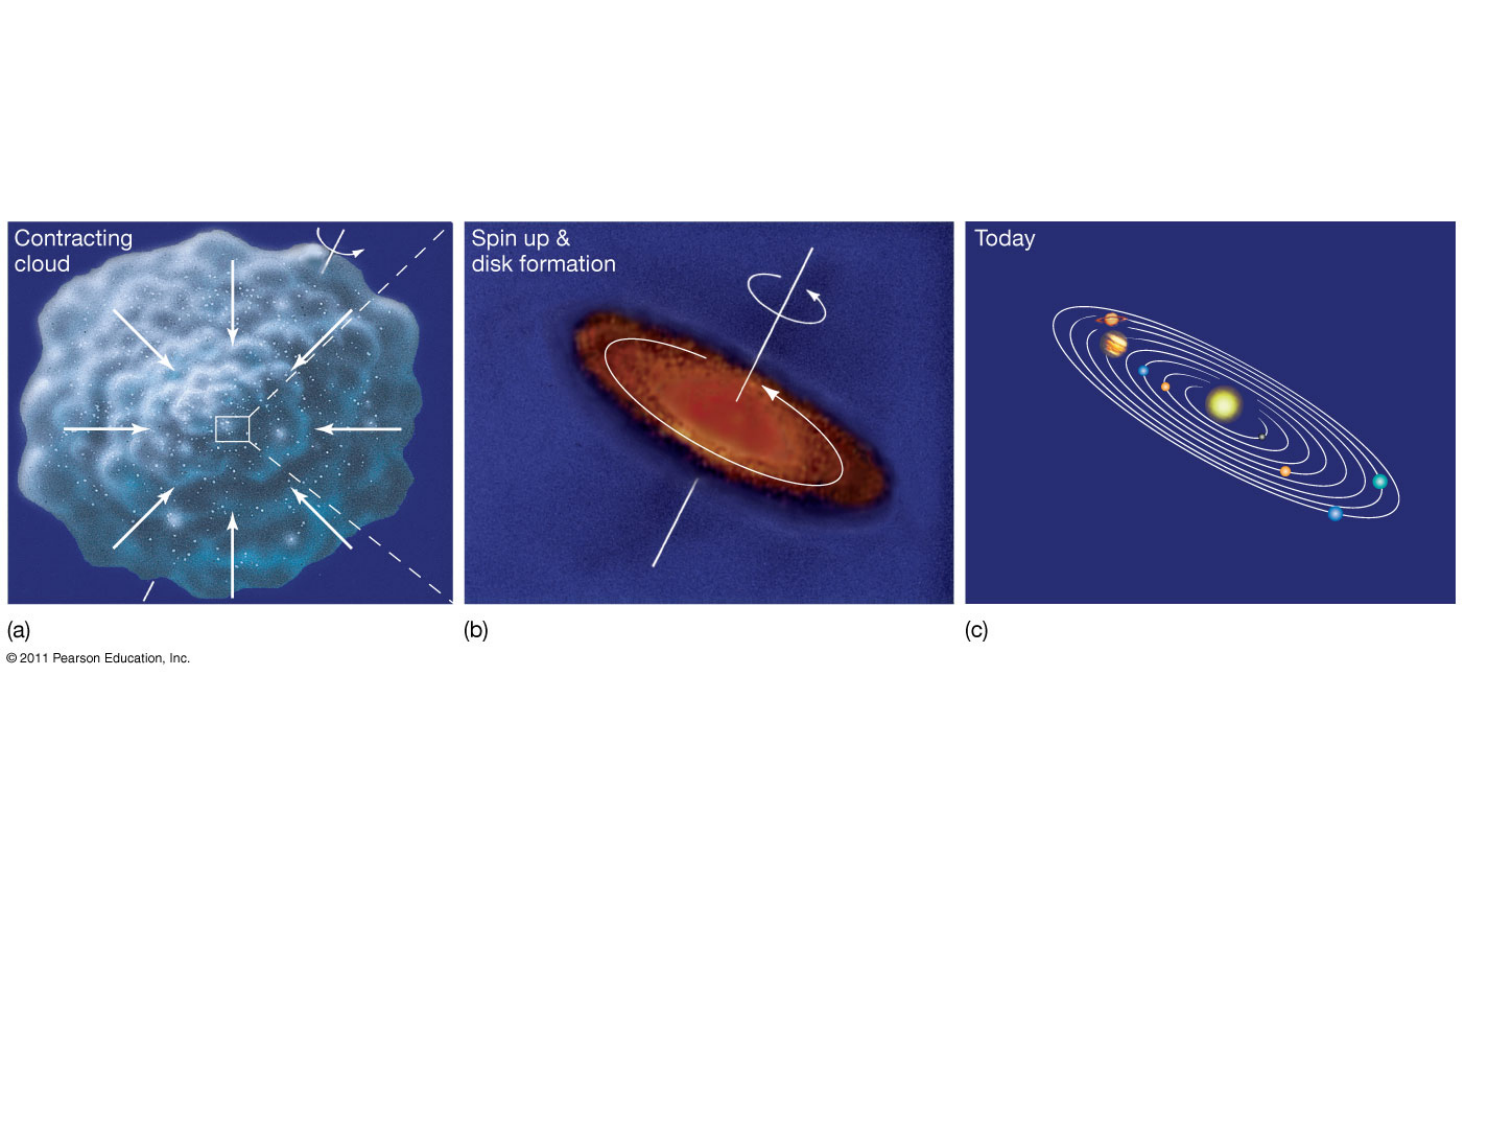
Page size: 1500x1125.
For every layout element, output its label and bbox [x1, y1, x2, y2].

picture [0, 212, 1464, 676]
